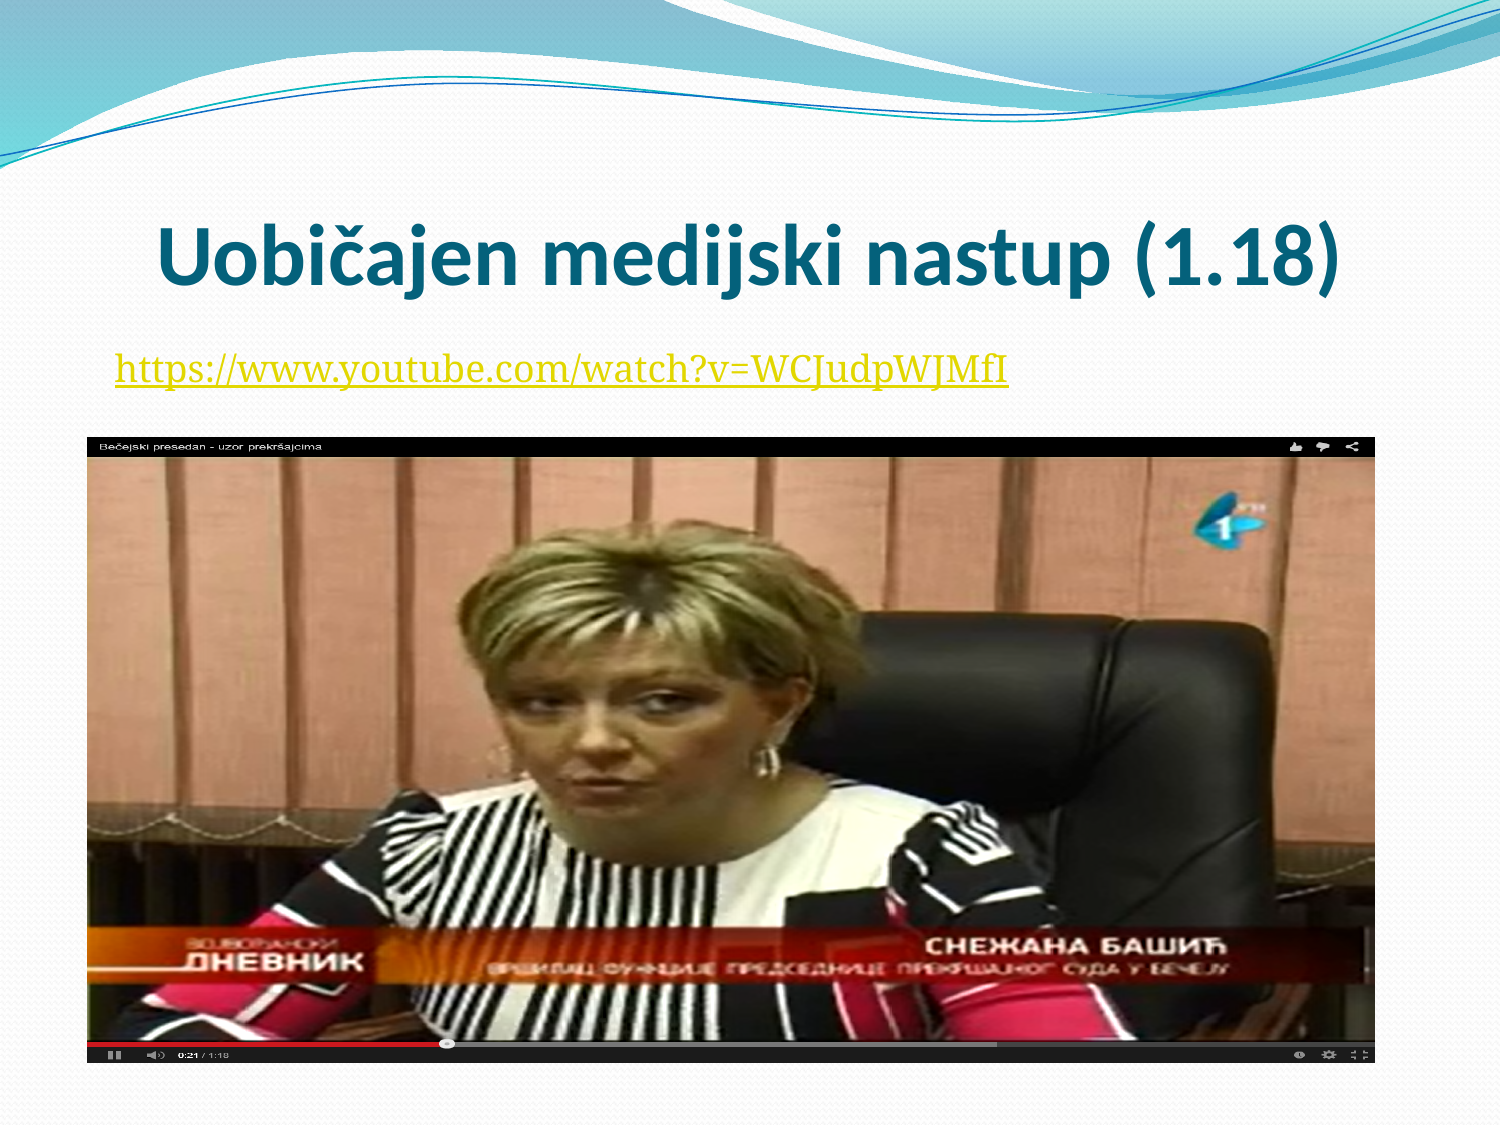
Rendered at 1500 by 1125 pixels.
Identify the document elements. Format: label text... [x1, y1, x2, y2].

title Uobičajen medijski nastup (1.18) [75, 115, 1425, 303]
text_box https://www.youtube.com/watch?v=WCJudpWJMfI [99, 337, 1375, 404]
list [87, 437, 1376, 1063]
